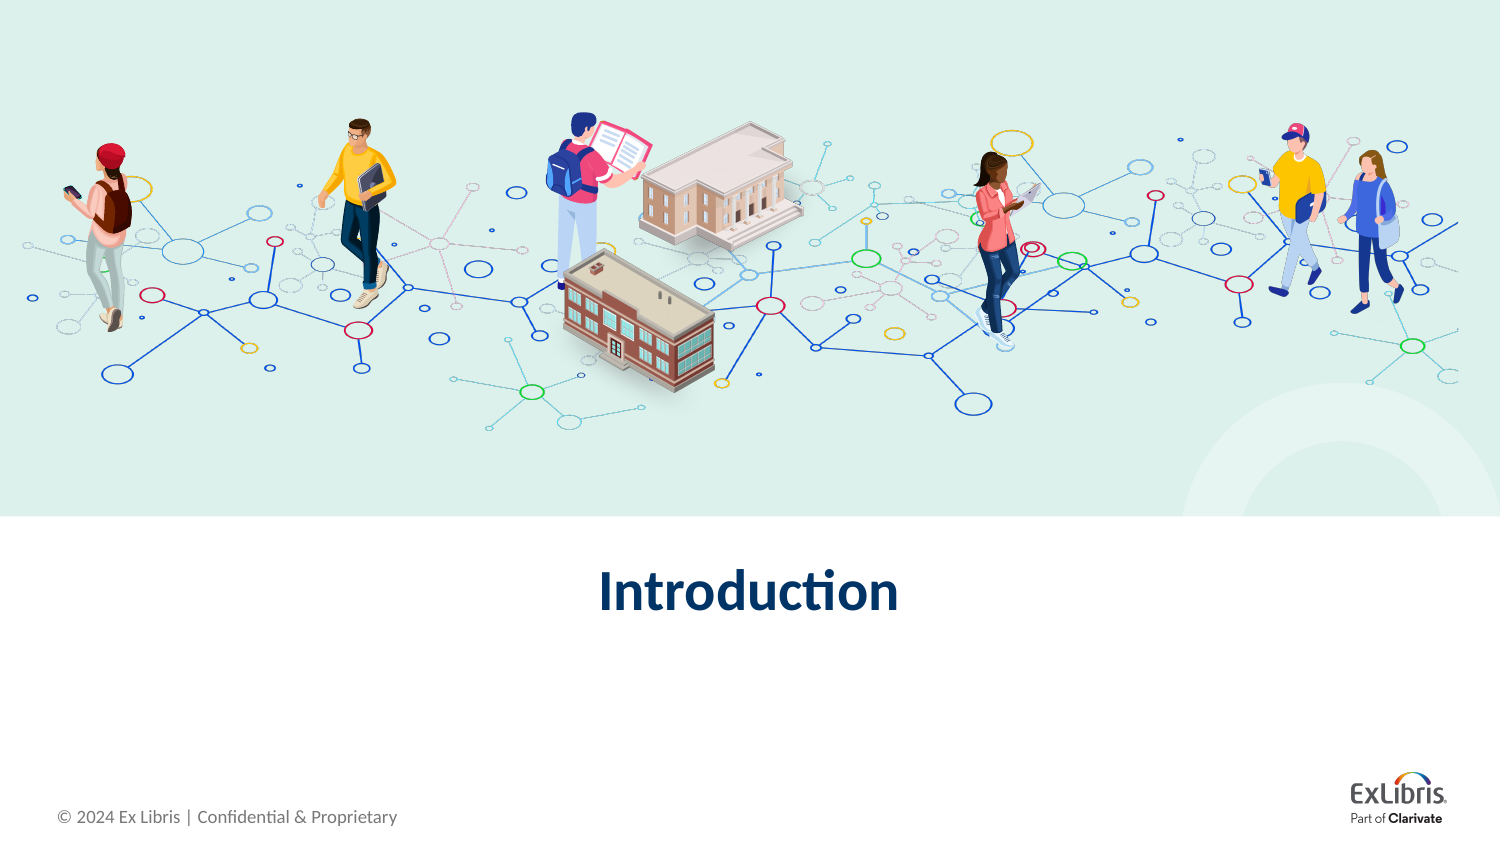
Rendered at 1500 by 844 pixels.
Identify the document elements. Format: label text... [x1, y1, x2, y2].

title Introduction [86, 544, 1412, 749]
picture [22, 95, 1459, 431]
picture [1351, 772, 1447, 823]
picture [609, 165, 621, 174]
